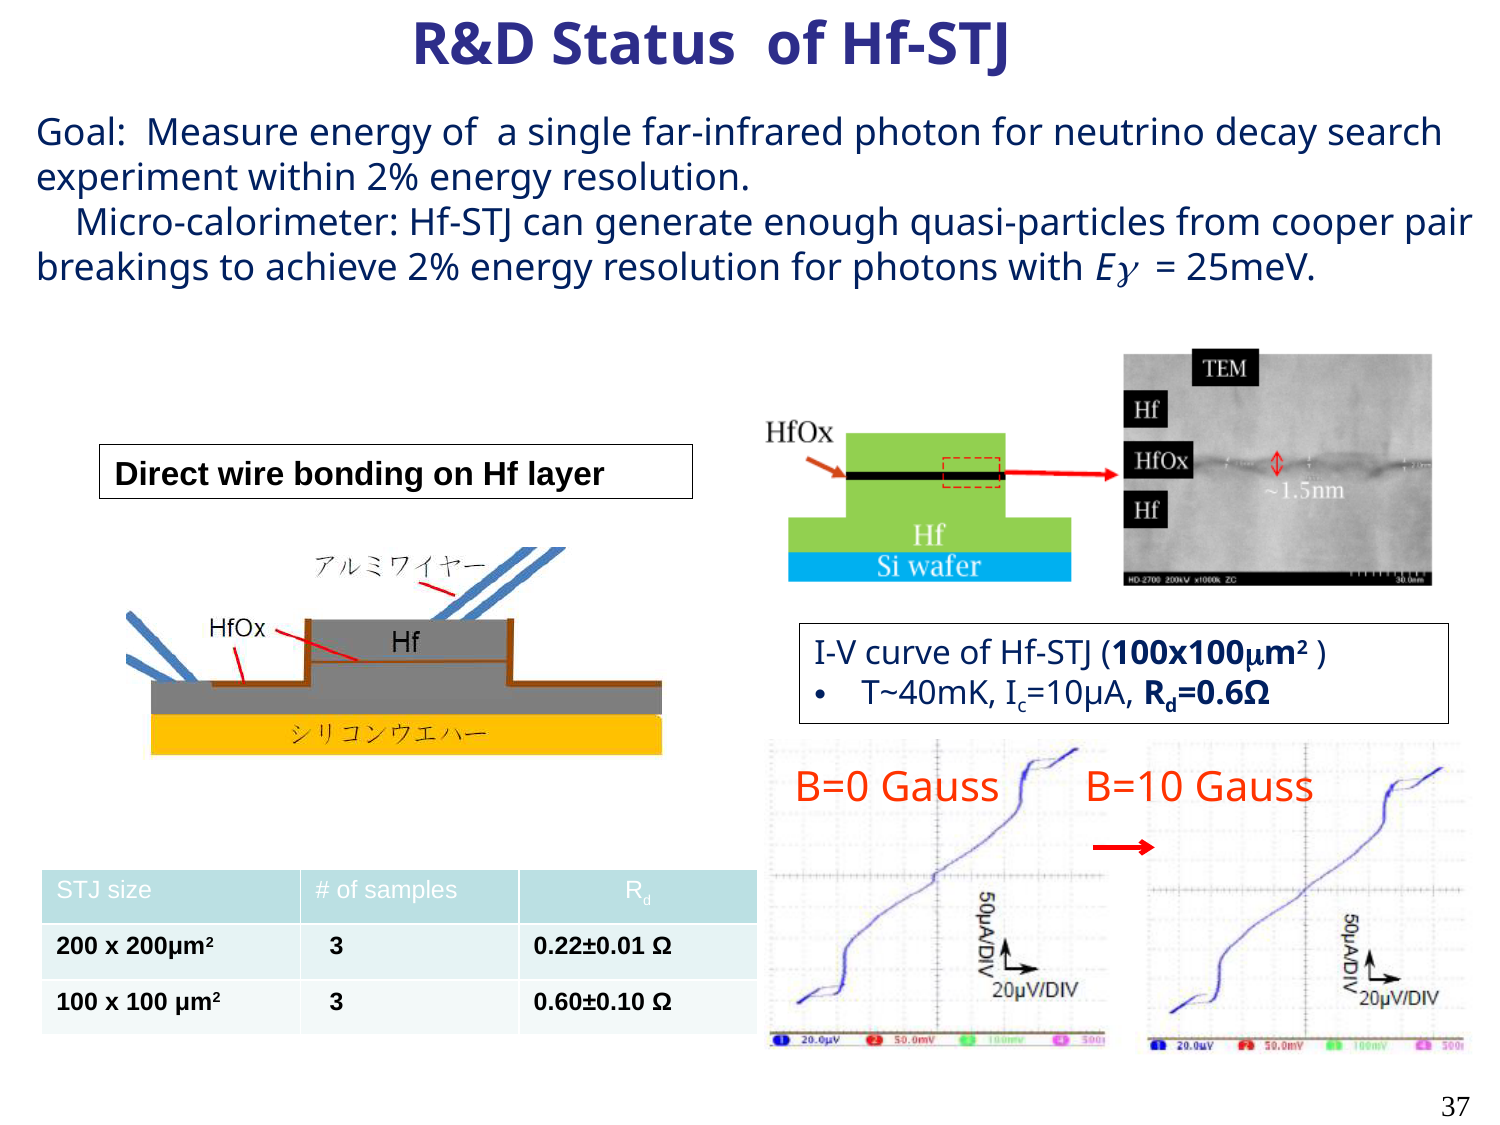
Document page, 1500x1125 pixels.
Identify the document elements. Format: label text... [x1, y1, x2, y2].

text_box R&D Status of Hf-STJ [396, 0, 1160, 84]
table_cell 100 x 100 μm2 [42, 981, 300, 1034]
table_header Rd [520, 870, 757, 923]
table_cell 3 [301, 981, 518, 1034]
table_cell 0.60±0.10 Ω [520, 981, 757, 1034]
table_header # of samples [301, 870, 518, 923]
picture [763, 305, 1450, 604]
picture [1135, 739, 1485, 1060]
table_cell 200 x 200μm2 [42, 925, 300, 979]
slide_number 37 [1415, 1079, 1496, 1125]
text_box Direct wire bonding on Hf layer [99, 444, 693, 499]
text_box Goal: Measure energy of a single far-infrared photon for neutrino decay search experiment within 2% energy resolution. Micro-calorimeter: Hf-STJ can generate enough quasi-particles from cooper pair breakings to achieve 2% energy resolution for photons with Eg = 25meV. [20, 100, 1495, 296]
picture [125, 547, 667, 763]
table_cell 0.22±0.01 Ω [520, 925, 757, 979]
table_header STJ size [42, 870, 300, 923]
text_box B=10 Gauss [1126, 752, 1130, 818]
table_cell 3 [301, 925, 518, 979]
picture [763, 739, 1123, 1060]
text_box I-V curve of Hf-STJ (100x100m2 ) T~40mK, Ic=10μA, Rd=0.6Ω [799, 623, 1449, 724]
